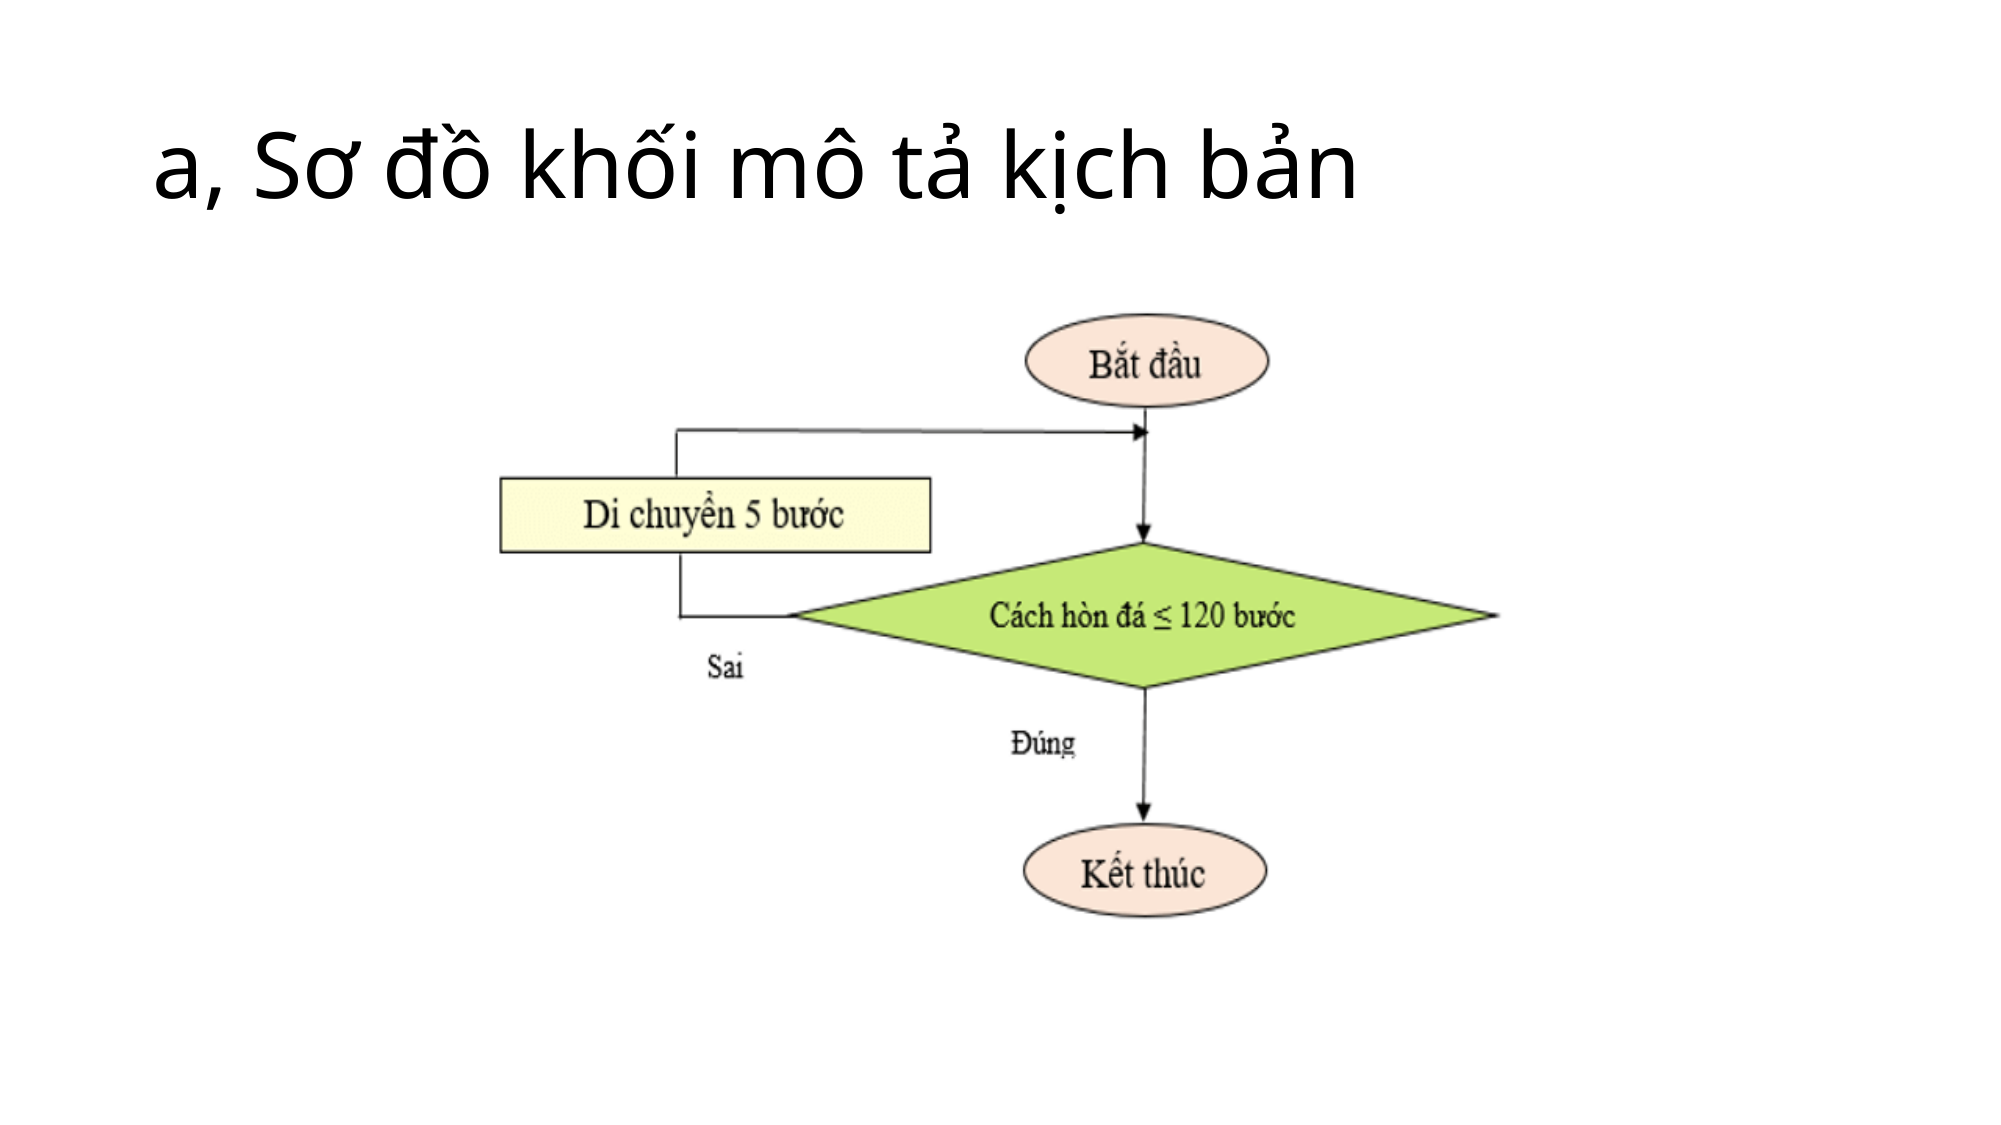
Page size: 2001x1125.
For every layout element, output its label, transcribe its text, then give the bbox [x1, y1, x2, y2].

title a, Sơ đồ khối mô tả kịch bản [137, 59, 1863, 278]
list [484, 277, 1516, 936]
